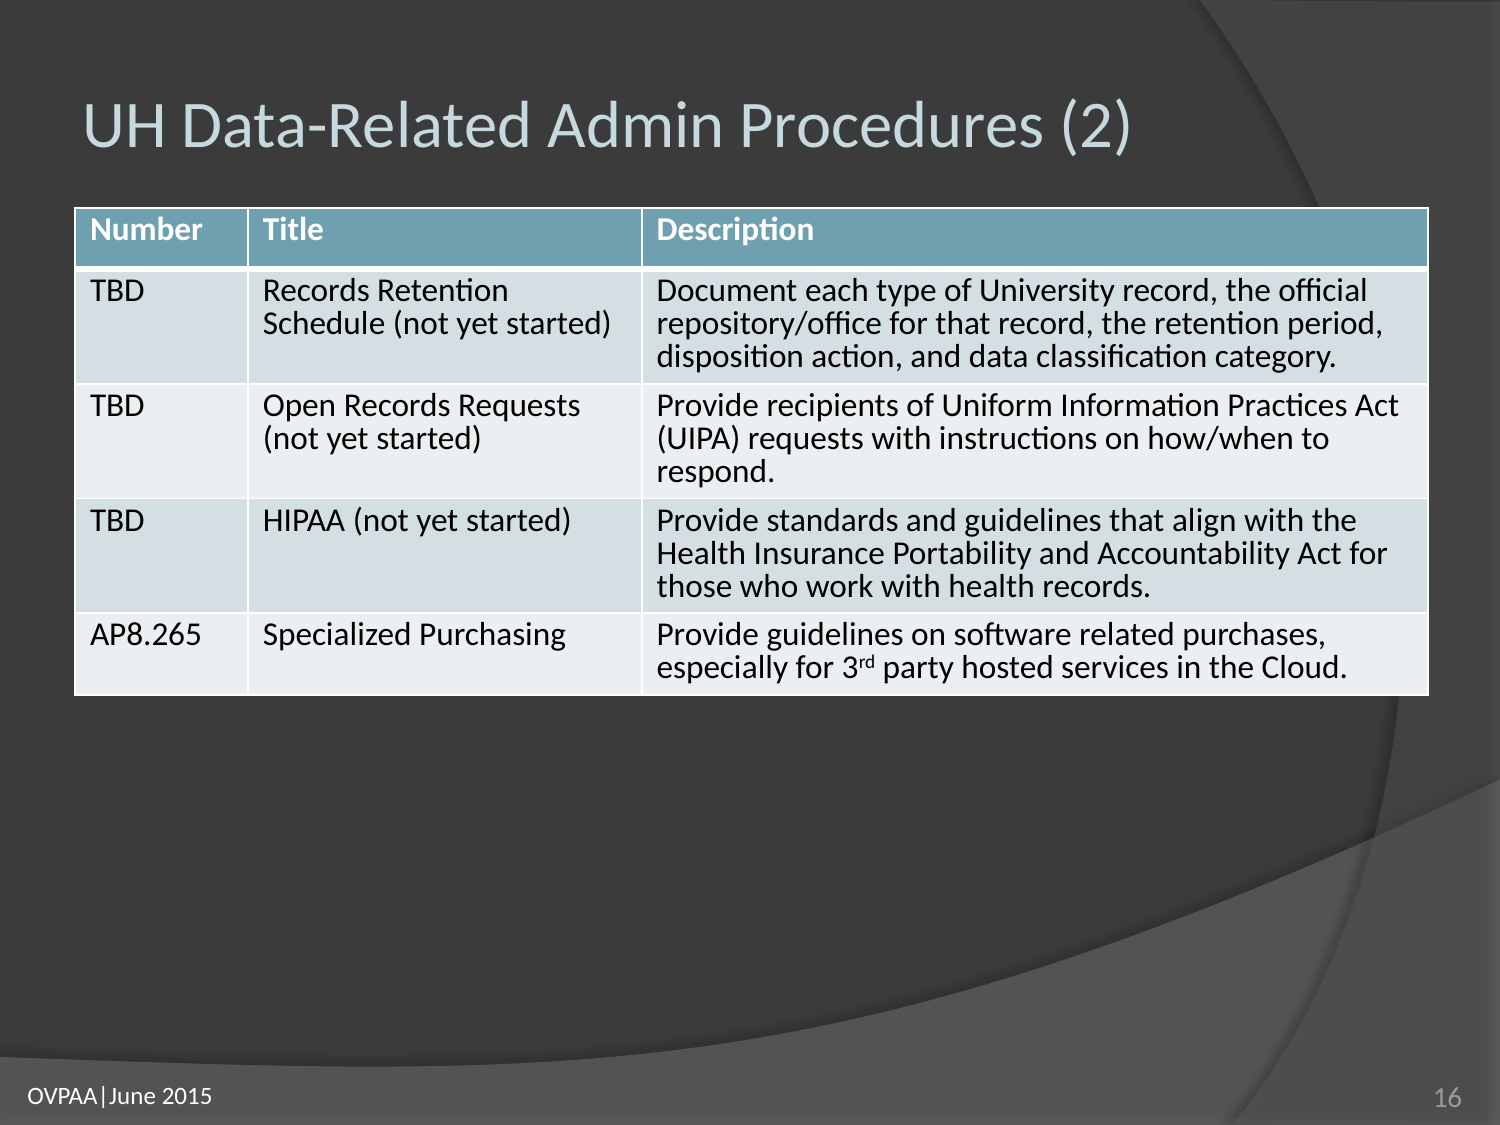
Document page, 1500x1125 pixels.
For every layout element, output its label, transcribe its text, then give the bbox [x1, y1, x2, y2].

table_cell Specialized Purchasing [249, 614, 641, 694]
table_cell Records Retention Schedule (not yet started) [249, 272, 641, 383]
table_cell Provide recipients of Uniform Information Practices Act (UIPA) requests with instructions on how/when to respond. [643, 385, 1427, 498]
table_cell Provide standards and guidelines that align with the Health Insurance Portability and Accountability Act for those who work with health records. [643, 499, 1427, 612]
title UH Data-Related Admin Procedures (2) [75, 45, 1300, 197]
table_cell AP8.265 [76, 614, 247, 694]
table_header Description [643, 209, 1427, 266]
table_header Number [76, 209, 247, 266]
table_cell Document each type of University record, the official repository/office for that record, the retention period, disposition action, and data classification category. [643, 272, 1427, 383]
table_cell TBD [76, 272, 247, 383]
table_cell TBD [76, 499, 247, 612]
table_cell Open Records Requests (not yet started) [249, 385, 641, 498]
table_cell Provide guidelines on software related purchases, especially for 3rd party hosted services in the Cloud. [643, 614, 1427, 694]
table_cell HIPAA (not yet started) [249, 499, 641, 612]
table_cell TBD [76, 385, 247, 498]
slide_number 16 [1337, 1053, 1463, 1114]
table_header Title [249, 209, 641, 266]
